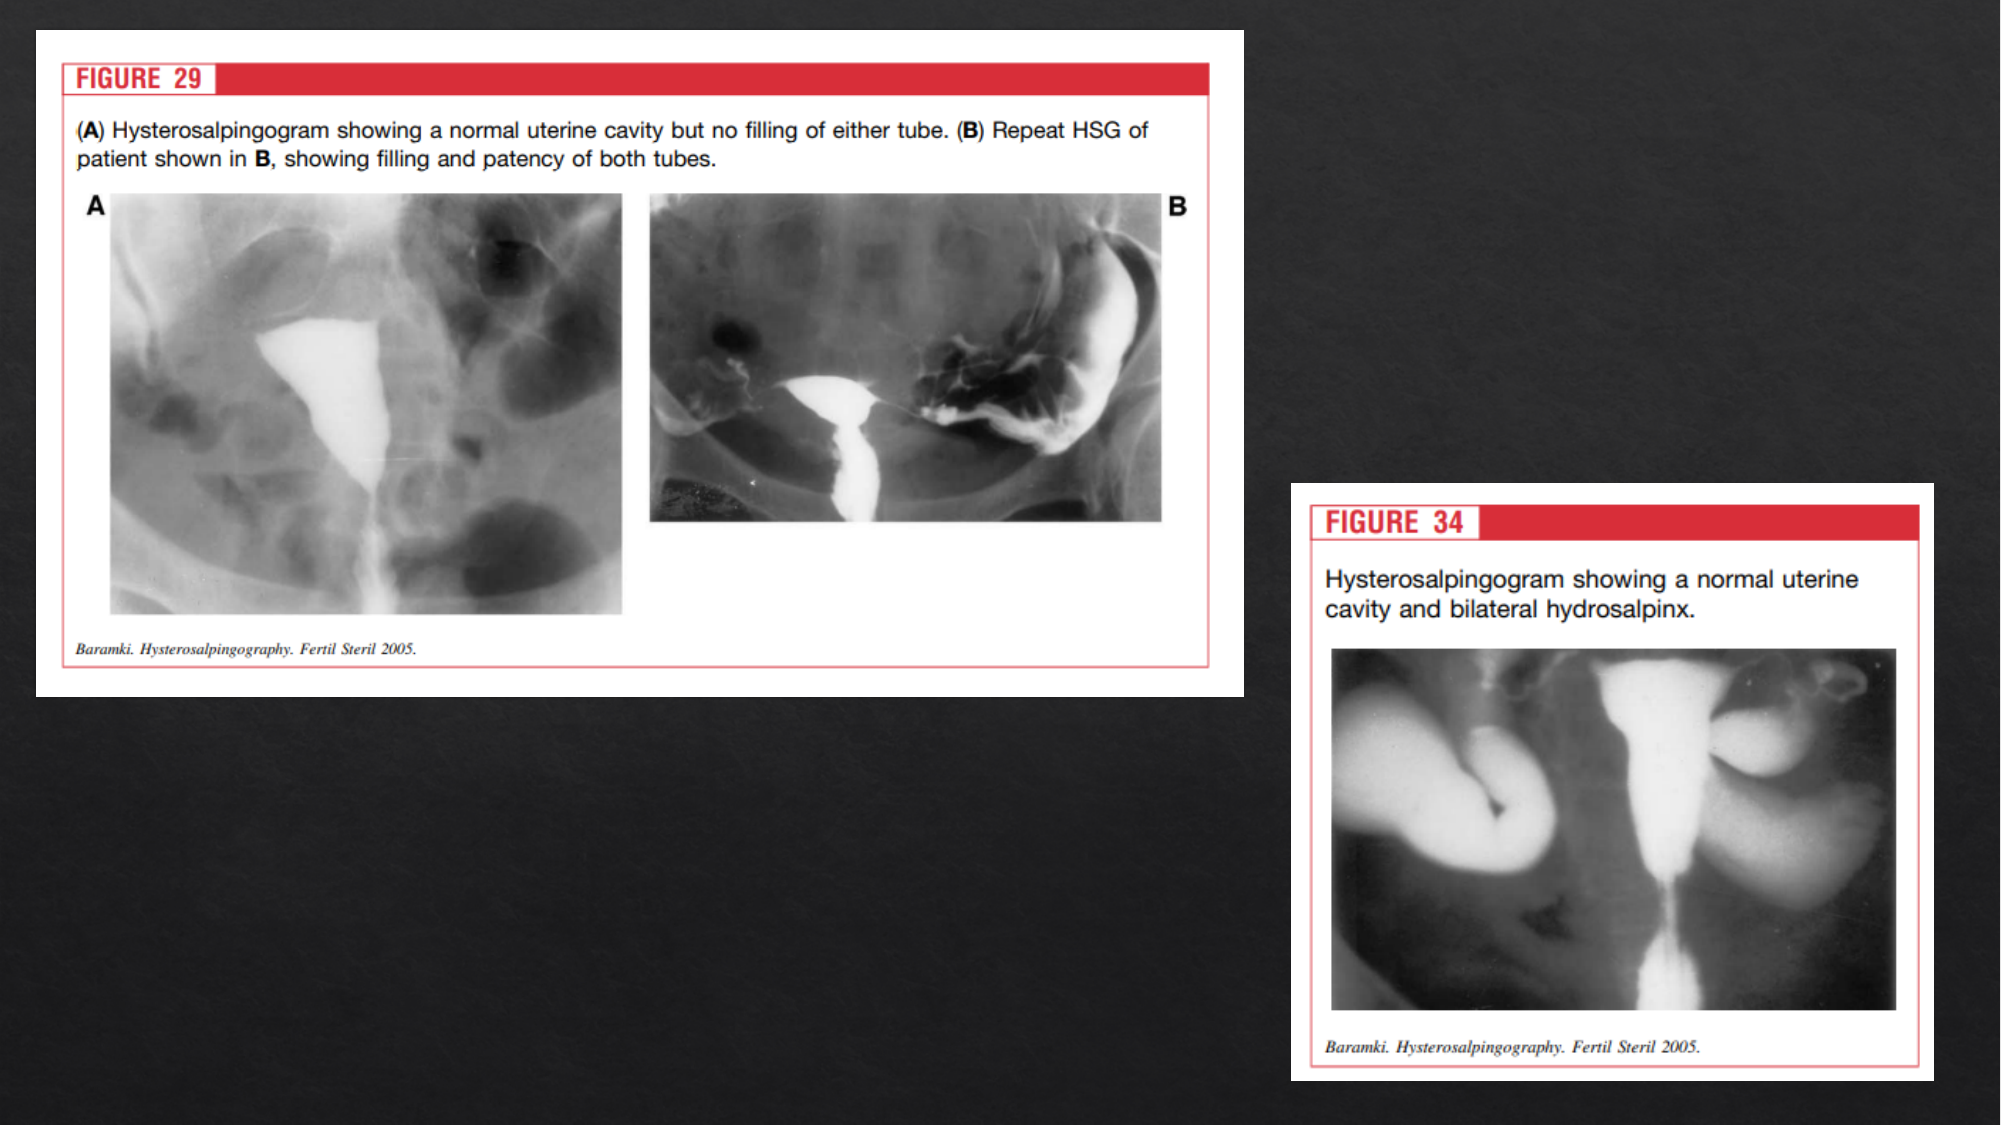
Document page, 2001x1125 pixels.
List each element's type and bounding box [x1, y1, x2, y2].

list [36, 30, 1244, 697]
picture [1291, 483, 1934, 1081]
